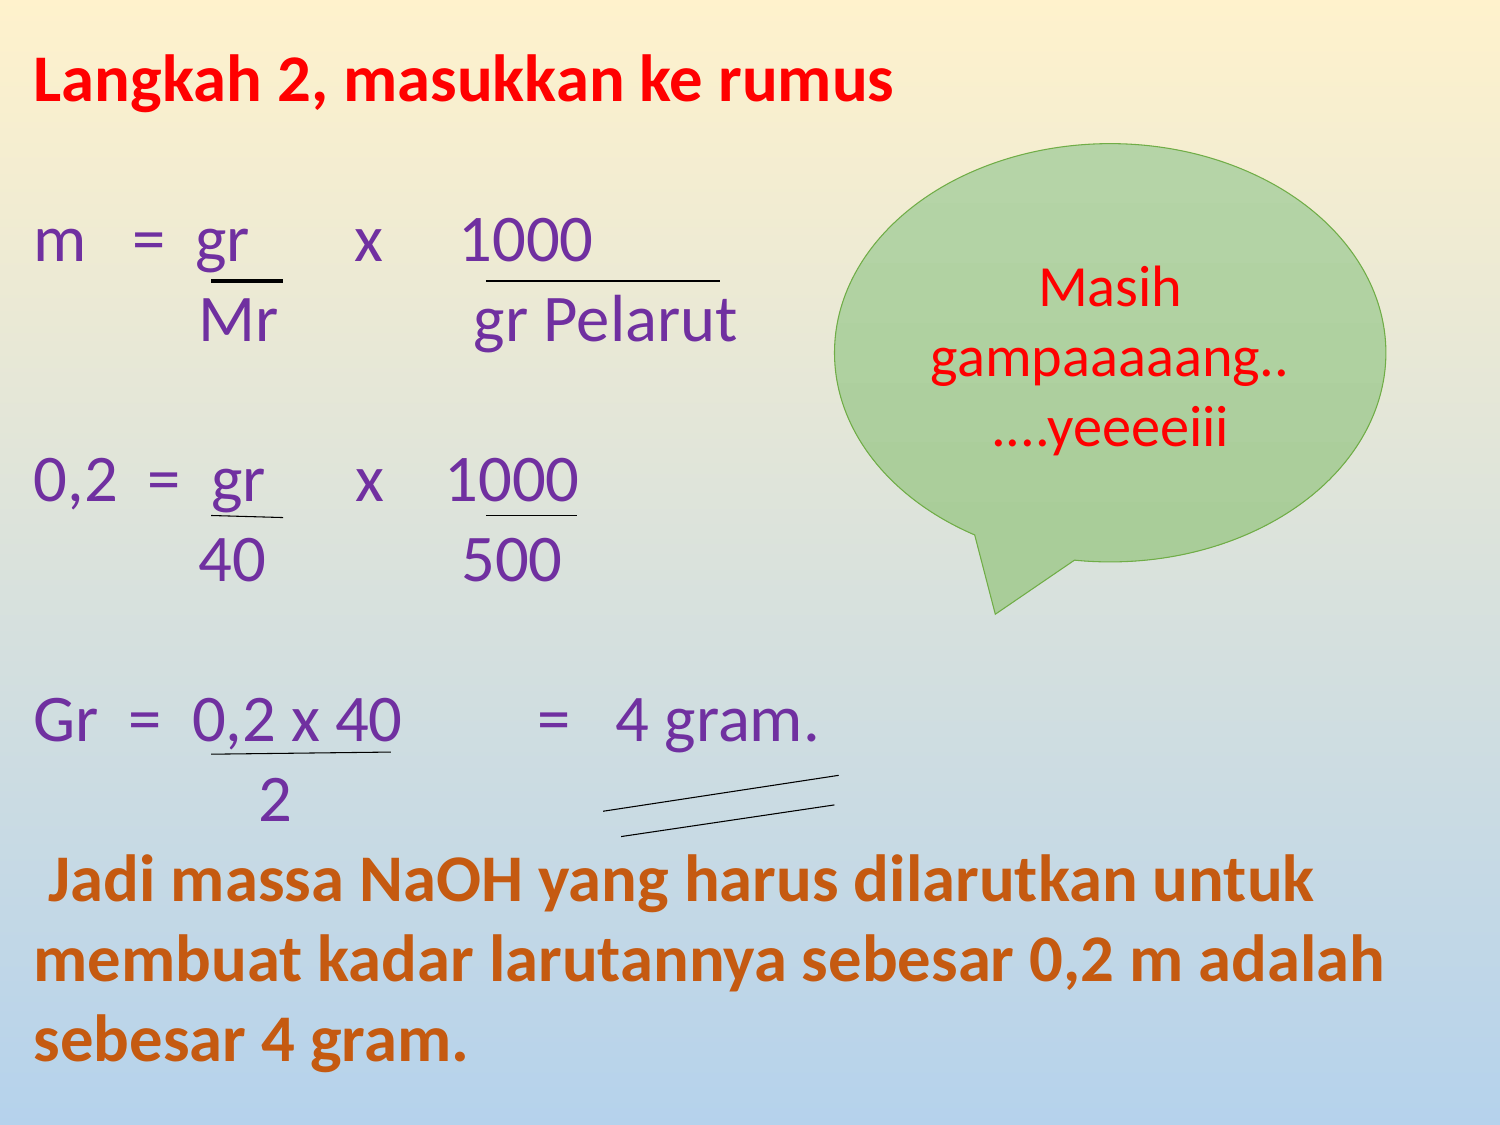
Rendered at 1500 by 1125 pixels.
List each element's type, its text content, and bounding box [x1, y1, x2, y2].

text_box Masih gampaaaaang......yeeeeiii [833, 143, 1387, 616]
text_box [621, 804, 835, 837]
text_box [603, 775, 839, 812]
text_box Langkah 2, masukkan ke rumus m = gr x 1000 Mr gr Pelarut 0,2 = gr x 1000 40 500 Gr = 0,2 x 40 = 4 gram. 2 Jadi massa NaOH yang harus dilarutkan untuk membuat kadar larutannya sebesar 0,2 m adalah sebesar 4 gram. [19, 27, 1471, 1125]
